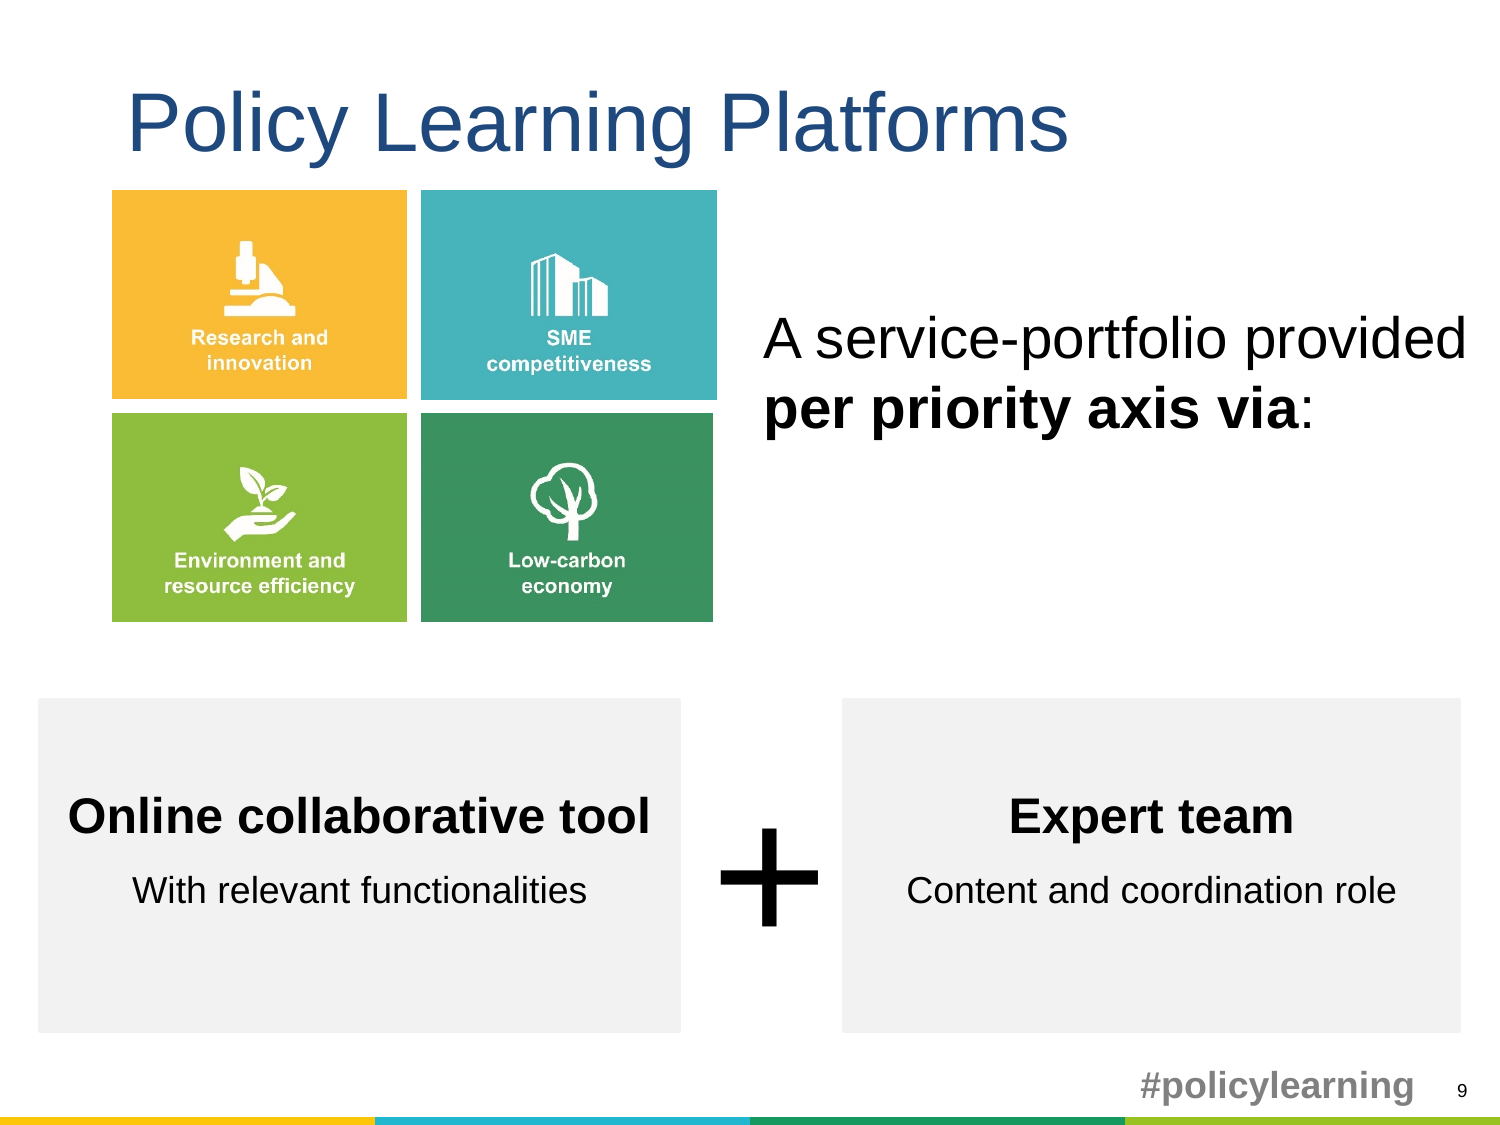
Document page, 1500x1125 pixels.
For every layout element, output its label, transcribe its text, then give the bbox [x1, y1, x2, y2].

text_box Policy Learning Platforms [112, 60, 1353, 176]
text_box Expert team Content and coordination role [842, 698, 1461, 1033]
text_box Online collaborative tool With relevant functionalities [38, 698, 681, 1033]
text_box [111, 190, 717, 622]
text_box + [697, 737, 844, 992]
text_box A service-portfolio provided per priority axis via: [749, 292, 1500, 448]
text_box #policylearning [1125, 1053, 1431, 1114]
